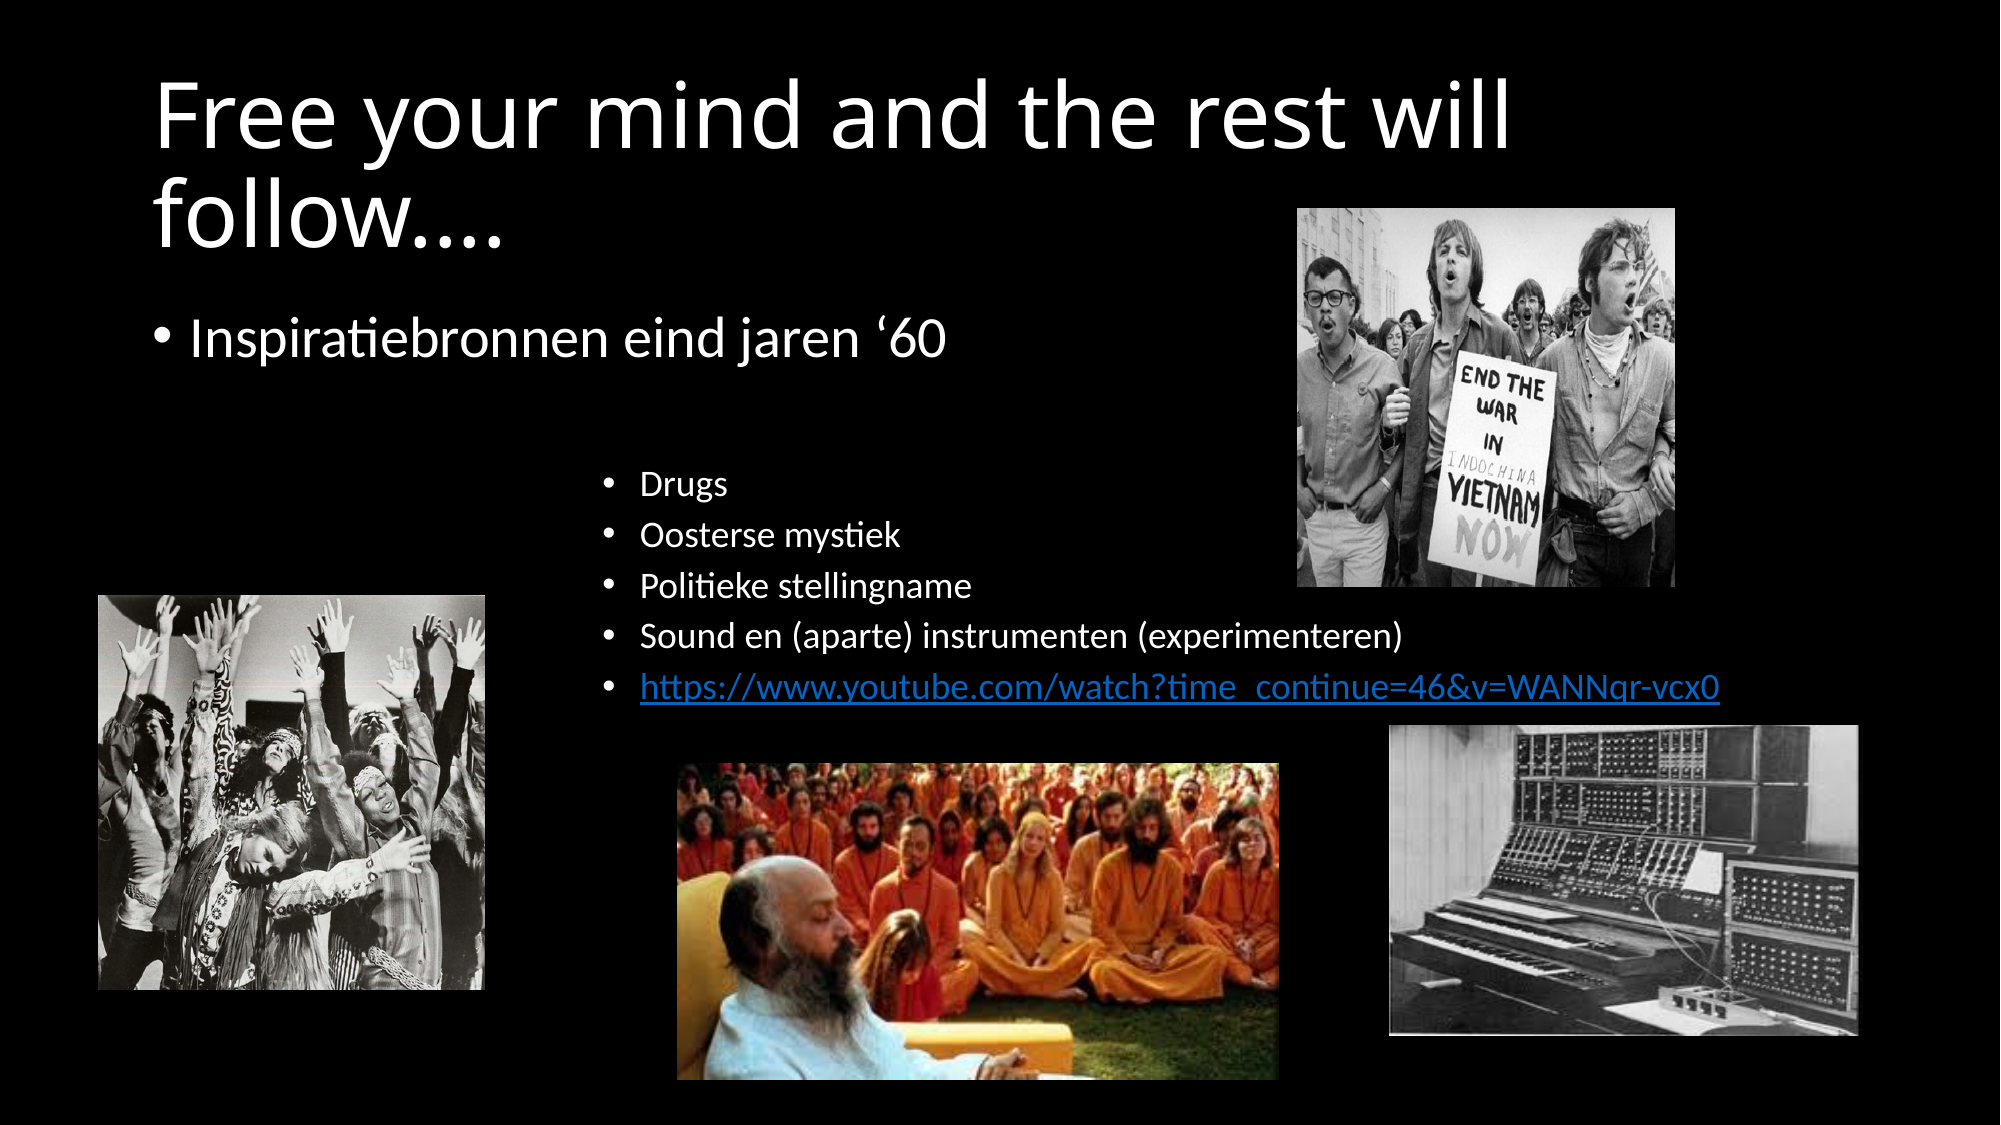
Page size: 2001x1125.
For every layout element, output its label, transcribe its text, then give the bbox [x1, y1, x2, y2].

picture [97, 595, 485, 990]
picture [1389, 725, 1863, 1036]
picture [677, 763, 1279, 1080]
list Inspiratiebronnen eind jaren ‘60 Drugs Oosterse mystiek Politieke stellingname Sound en (aparte) instrumenten (experimenteren) https://www.youtube.com/watch?time_continue=46&v=WANNqr-vcx0 [137, 299, 1863, 1014]
picture [1297, 208, 1675, 587]
title Free your mind and the rest will follow.... [137, 59, 1863, 278]
